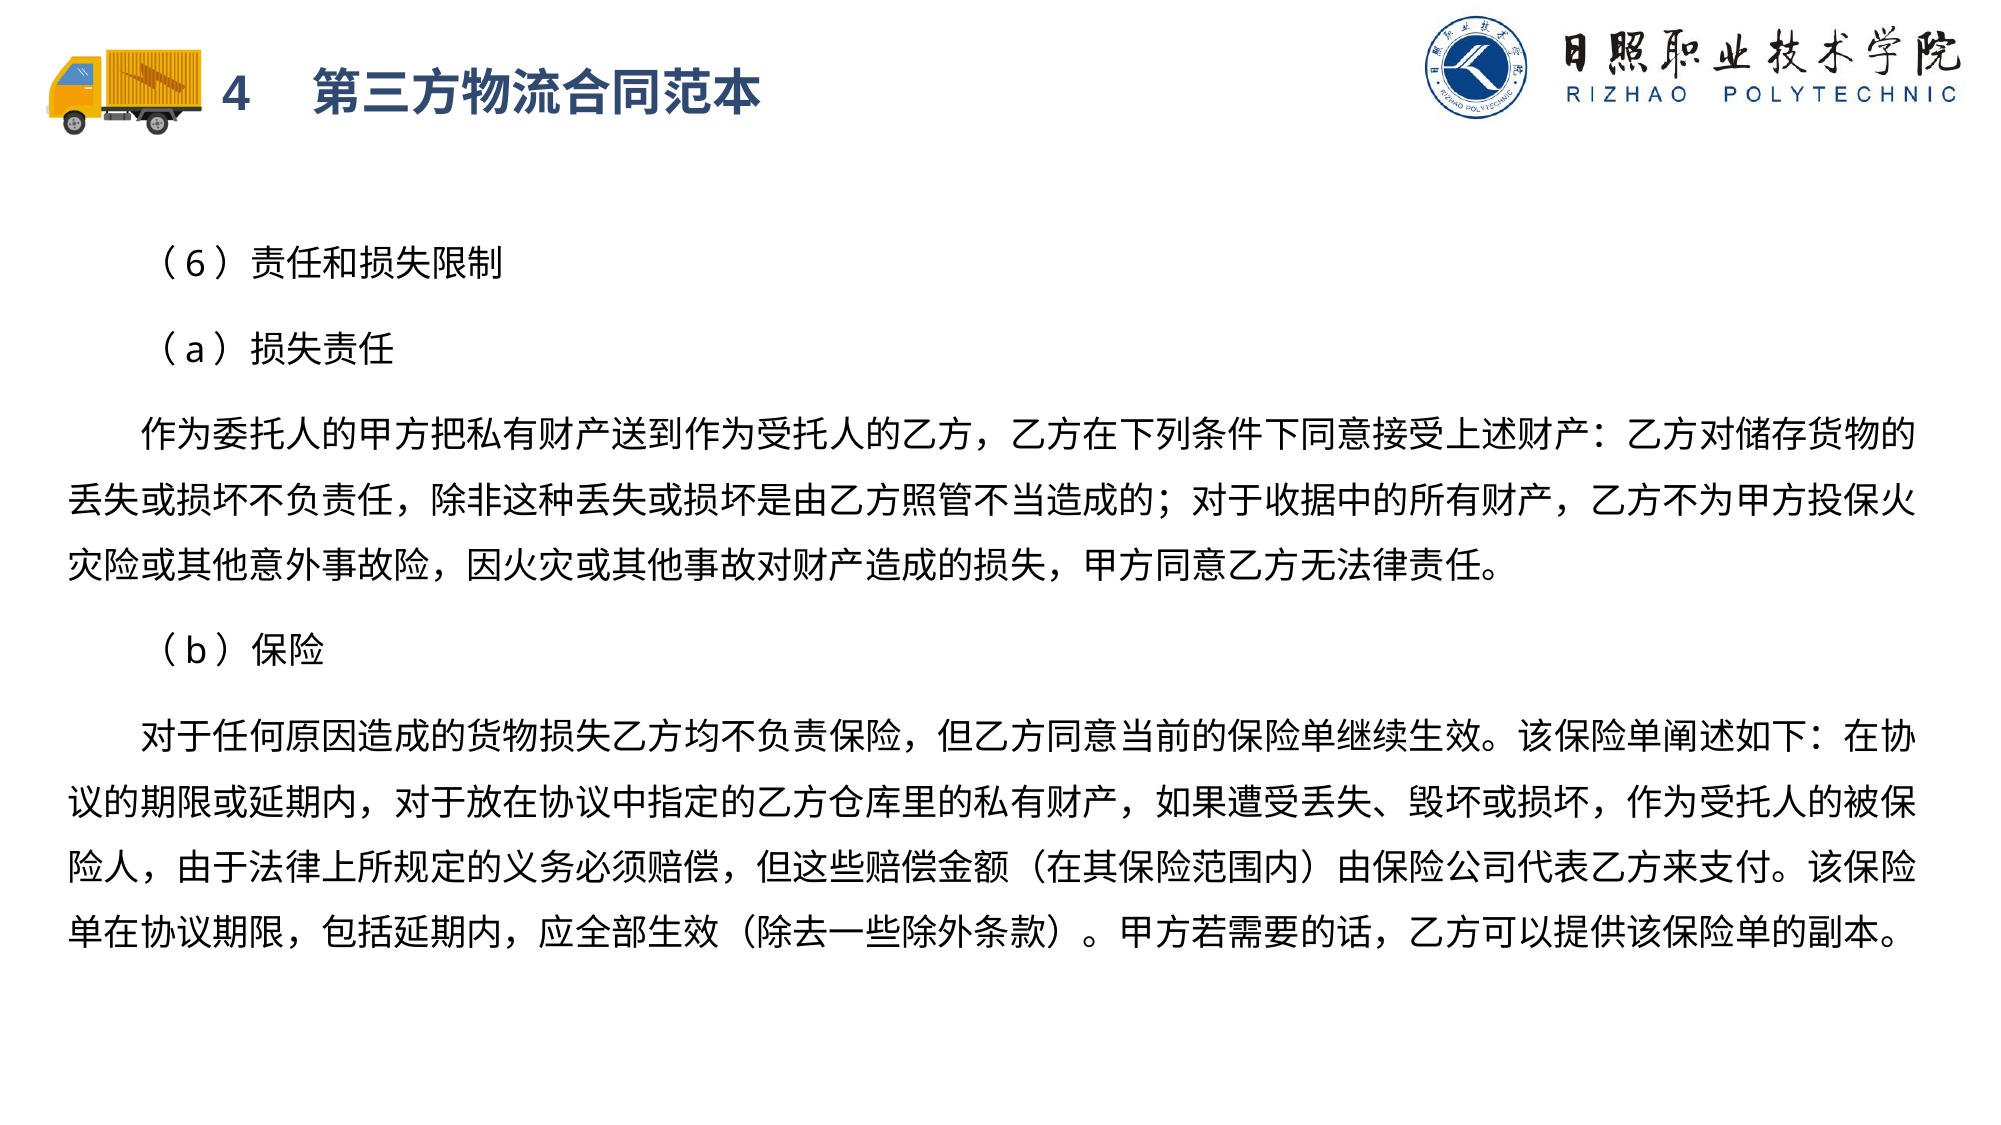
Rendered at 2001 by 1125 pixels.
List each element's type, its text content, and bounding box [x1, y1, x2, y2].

picture [1409, 4, 2000, 125]
list （6）责任和损失限制 （a）损失责任 作为委托人的甲方把私有财产送到作为受托人的乙方，乙方在下列条件下同意接受上述财产：乙方对储存货物的丢失或损坏不负责任，除非这种丢失或损坏是由乙方照管不当造成的；对于收据中的所有财产，乙方不为甲方投保火灾险或其他意外事故险，因火灾或其他事故对财产造成的损失，甲方同意乙方无法律责任。 （b）保险 对于任何原因造成的货物损失乙方均不负责保险，但乙方同意当前的保险单继续生效。该保险单阐述如下：在协议的期限或延期内，对于放在协议中指定的乙方仓库里的私有财产，如果遭受丢失、毁坏或损坏，作为受托人的被保险人，由于法律上所规定的义务必须赔偿，但这些赔偿金额（在其保险范围内）由保险公司代表乙方来支付。该保险单在协议期限，包括延期内，应全部生效（除去一些除外条款）。甲方若需要的话，乙方可以提供该保险单的副本。 [52, 210, 1950, 1032]
text_box 4 第三方物流合同范本 [207, 52, 777, 128]
picture [41, 44, 204, 138]
